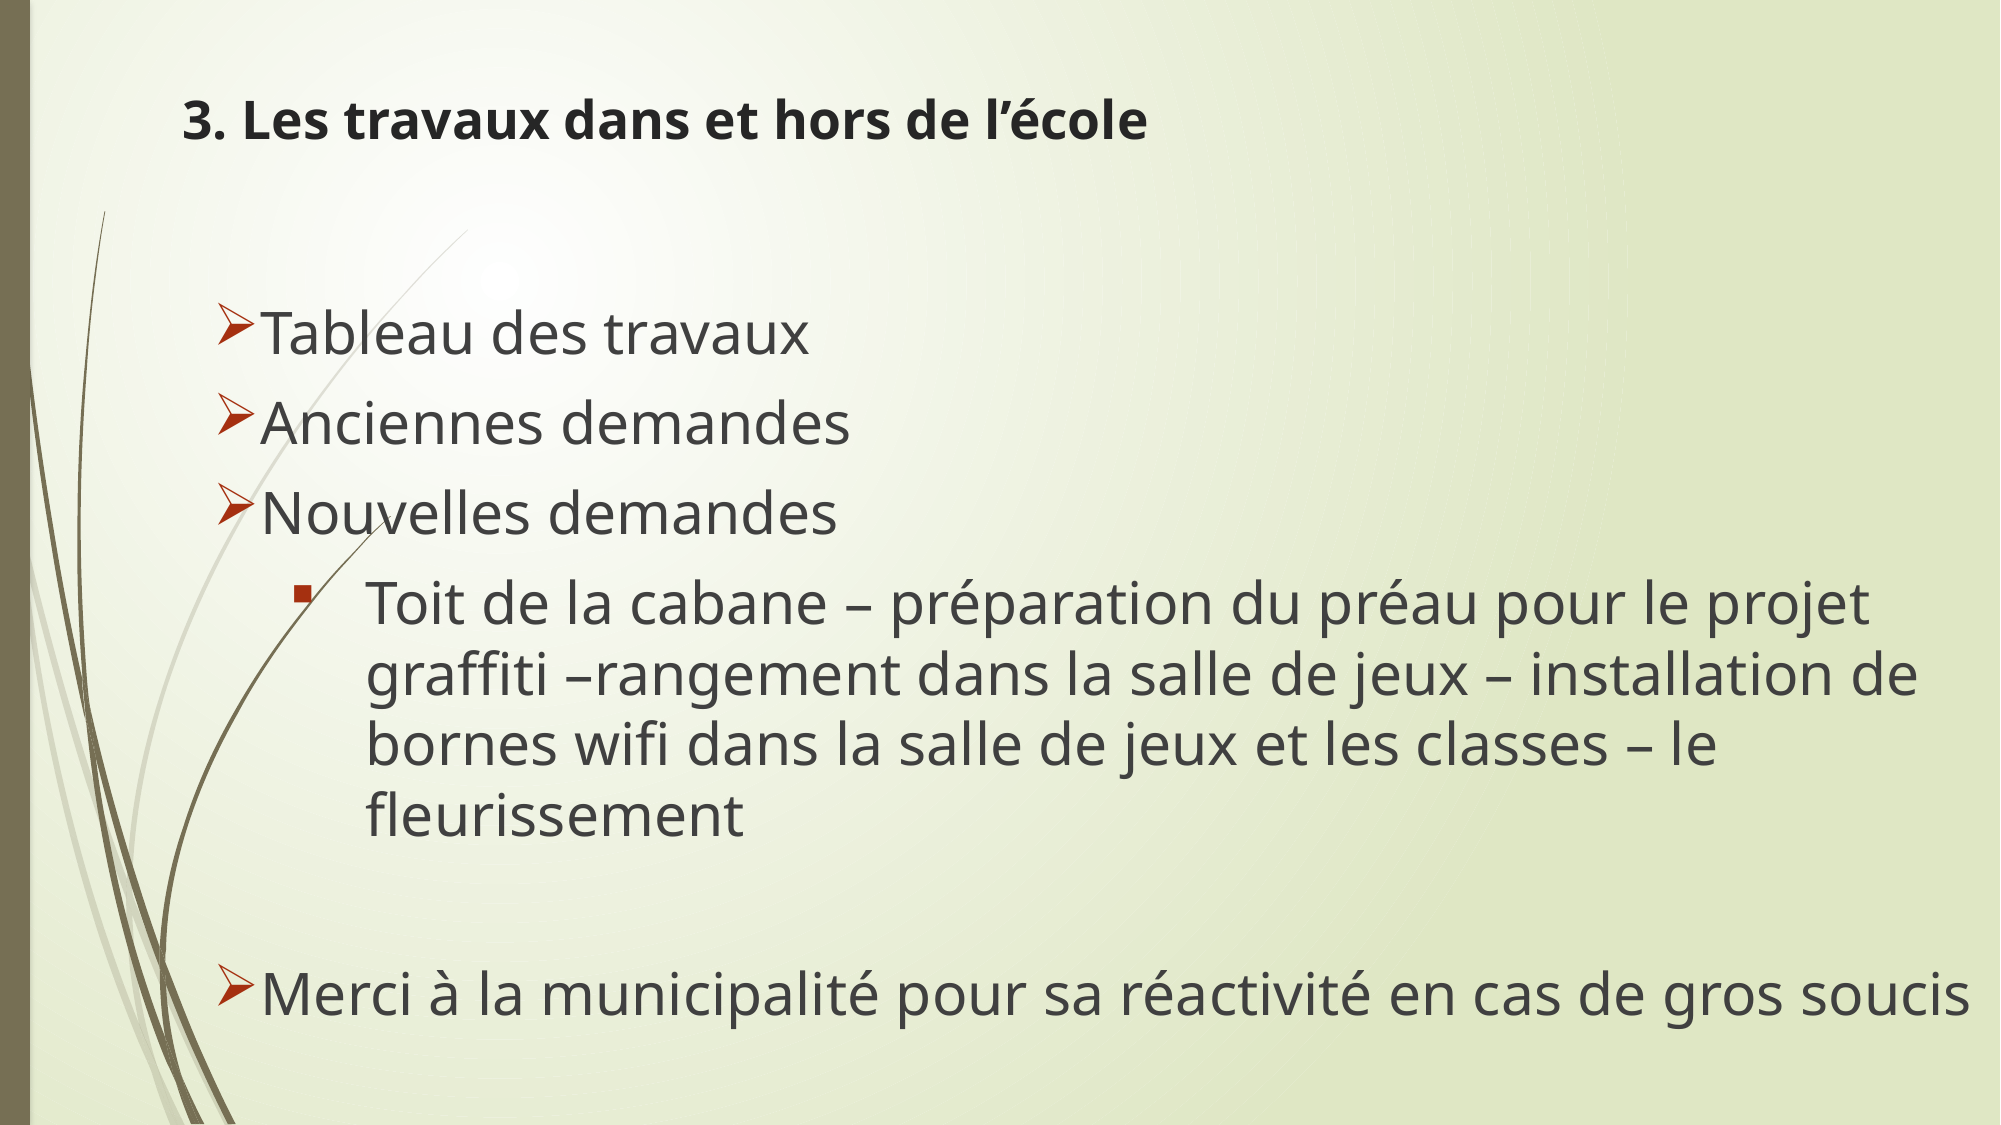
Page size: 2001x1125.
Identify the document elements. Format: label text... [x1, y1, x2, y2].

text_box 3. Les travaux dans et hors de l’école [167, 78, 2000, 221]
list Tableau des travaux Anciennes demandes Nouvelles demandes Toit de la cabane – préparation du préau pour le projet graffiti –rangement dans la salle de jeux – installation de bornes wifi dans la salle de jeux et les classes – le fleurissement Merci à la municipalité pour sa réactivité en cas de gros soucis [198, 288, 2000, 1074]
